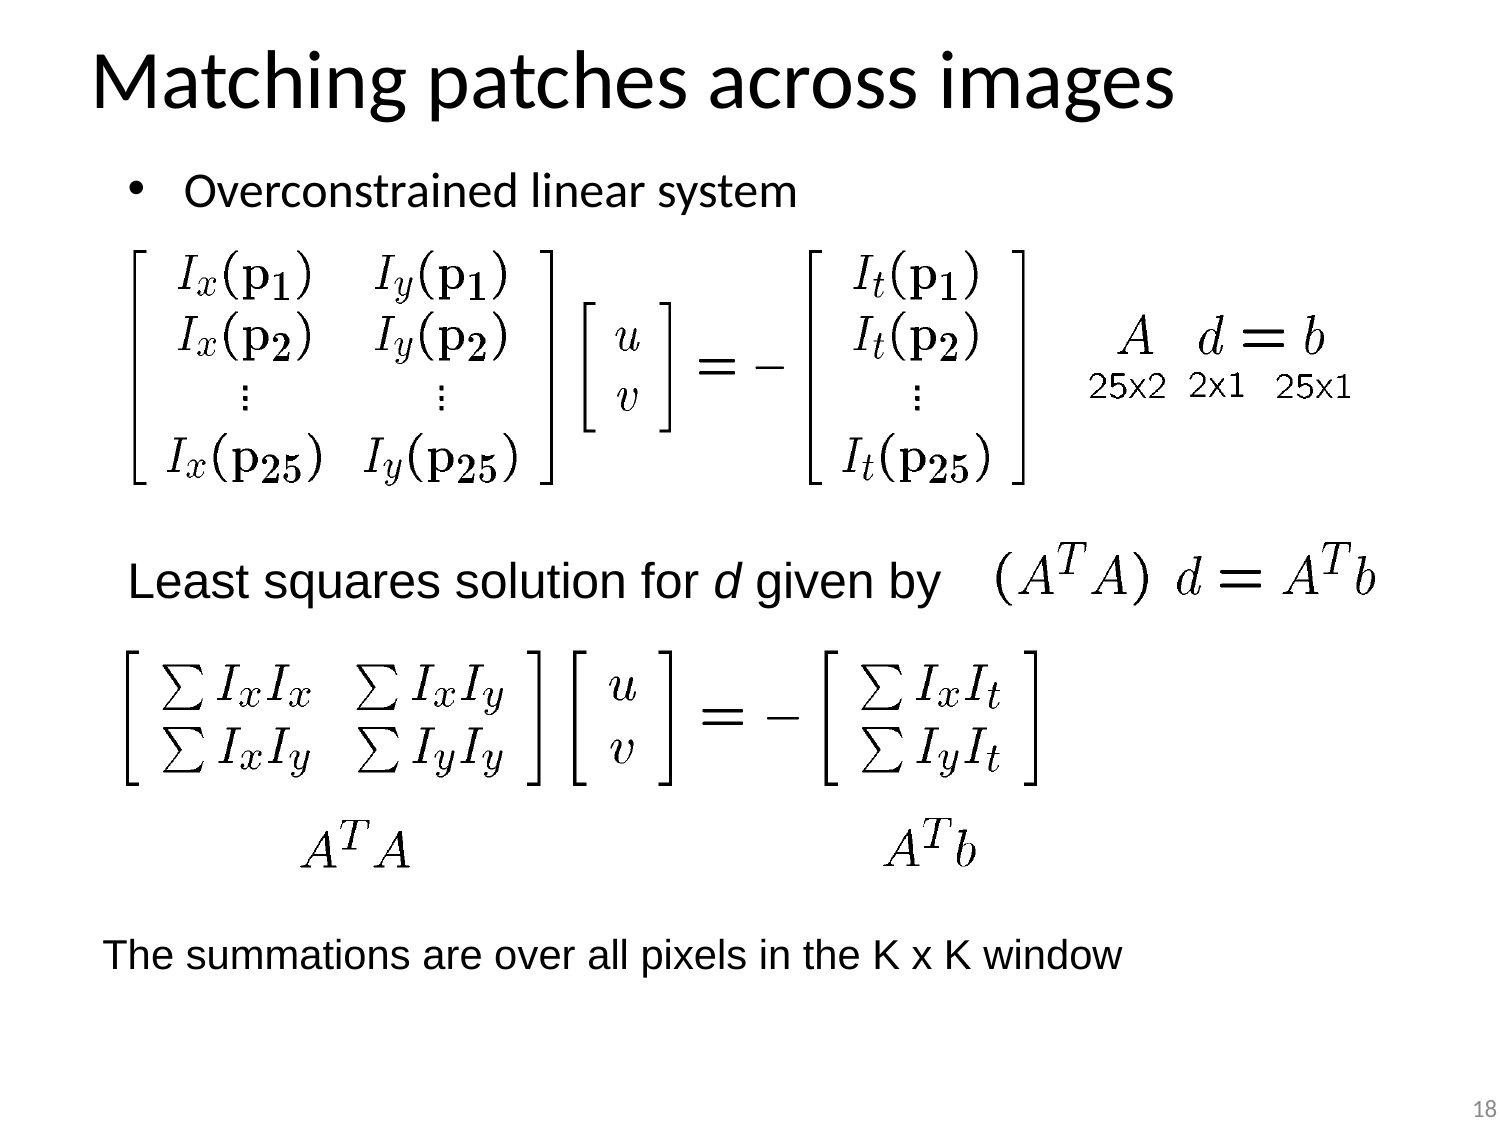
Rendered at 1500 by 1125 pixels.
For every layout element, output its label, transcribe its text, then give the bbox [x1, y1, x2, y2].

picture [994, 542, 1376, 606]
text_box The summations are over all pixels in the K x K window [12, 920, 1325, 1088]
picture [131, 249, 1026, 488]
title Matching patches across images [75, 0, 1425, 150]
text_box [1088, 312, 1351, 401]
list Overconstrained linear system [112, 149, 1388, 234]
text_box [124, 649, 1038, 870]
slide_number 18 [1162, 1077, 1500, 1125]
text_box Least squares solution for d given by [112, 541, 1388, 625]
